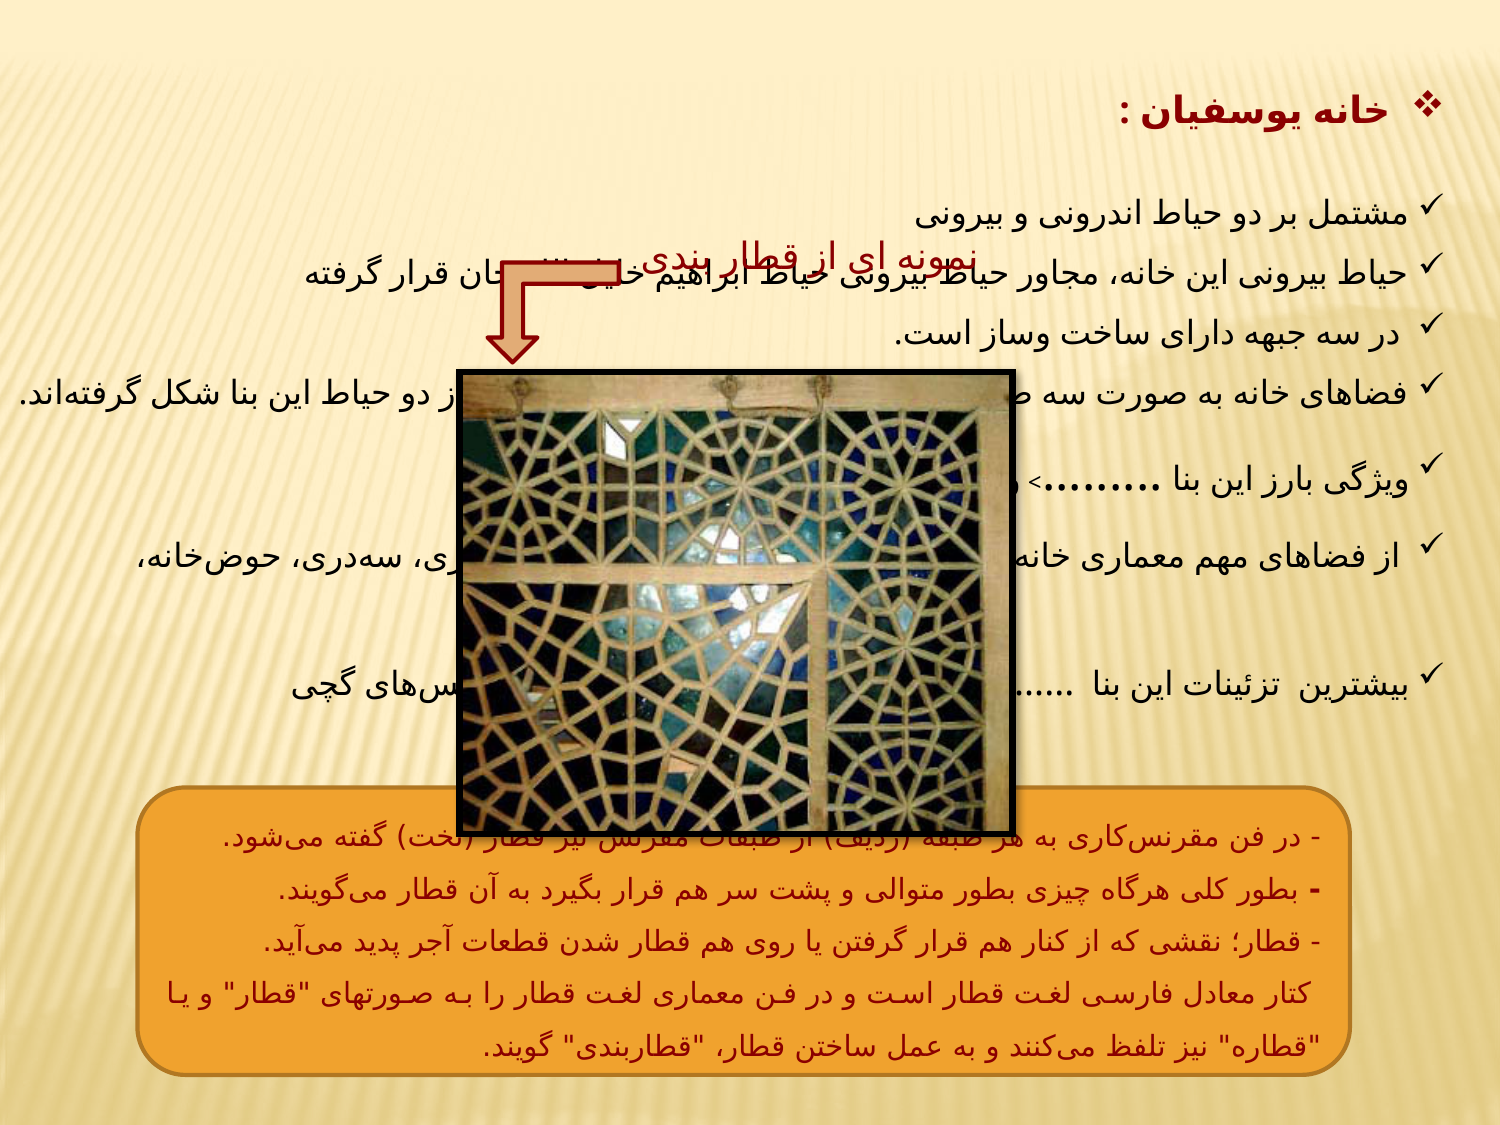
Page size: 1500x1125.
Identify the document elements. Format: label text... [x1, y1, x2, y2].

text_box - در فن مقرنس‌کاری به هر طبقه (ردیف) از طبقات مقرنس نیز قطار (تخت) گفته می‌شود. - بطور کلی هرگاه چیزی بطور متوالی و پشت سر هم قرار بگیرد به آن قطار می‌گویند. - قطار؛ نقشی که از کنار هم قرار گرفتن یا روی هم قطار شدن قطعات آجر پدید می‌آید. کتار معادل فارسی لغت قطار است و در فن معماری لغت قطار را به صورتهای "قطار" و یا "قطاره" نیز تلفظ می‌کنند و به عمل ساختن قطار، "قطاربندی" گویند. [135, 785, 1353, 1078]
picture [462, 374, 1010, 832]
text_box [485, 260, 621, 365]
text_box خانه یوسفیان : مشتمل بر دو حیاط اندرونی و بیرونی حیاط بیرونی این خانه، مجاور حیاط بیرونی حیاط ابراهیم خلیل الله خان قرار گرفته در سه جبهه دارای ساخت وساز است. فضا‌های خانه به صورت سه طرف ساخت در سه طبقه پیرامون هر یک از دو حیاط این بنا شکل گرفته‌اند. ویژگی بارز این بنا .........> وجود تعداد زیاد اتاق‌های سه‌دری و پنج‌دری از فضا‌های مهم معماری خانه یوسفیان ......> سرداب، شاه‌نشین، پنج‌دری، سه‌دری، حوض‌خانه، دو باد‌گیر بیشترین تزئینات این بنا ........> رسمی‌بندی، گچ‌بری، قطار‌بندی و مقرنس‌های گچی [0, 33, 1500, 711]
text_box نمونه ای از قطار بندی [626, 224, 995, 285]
